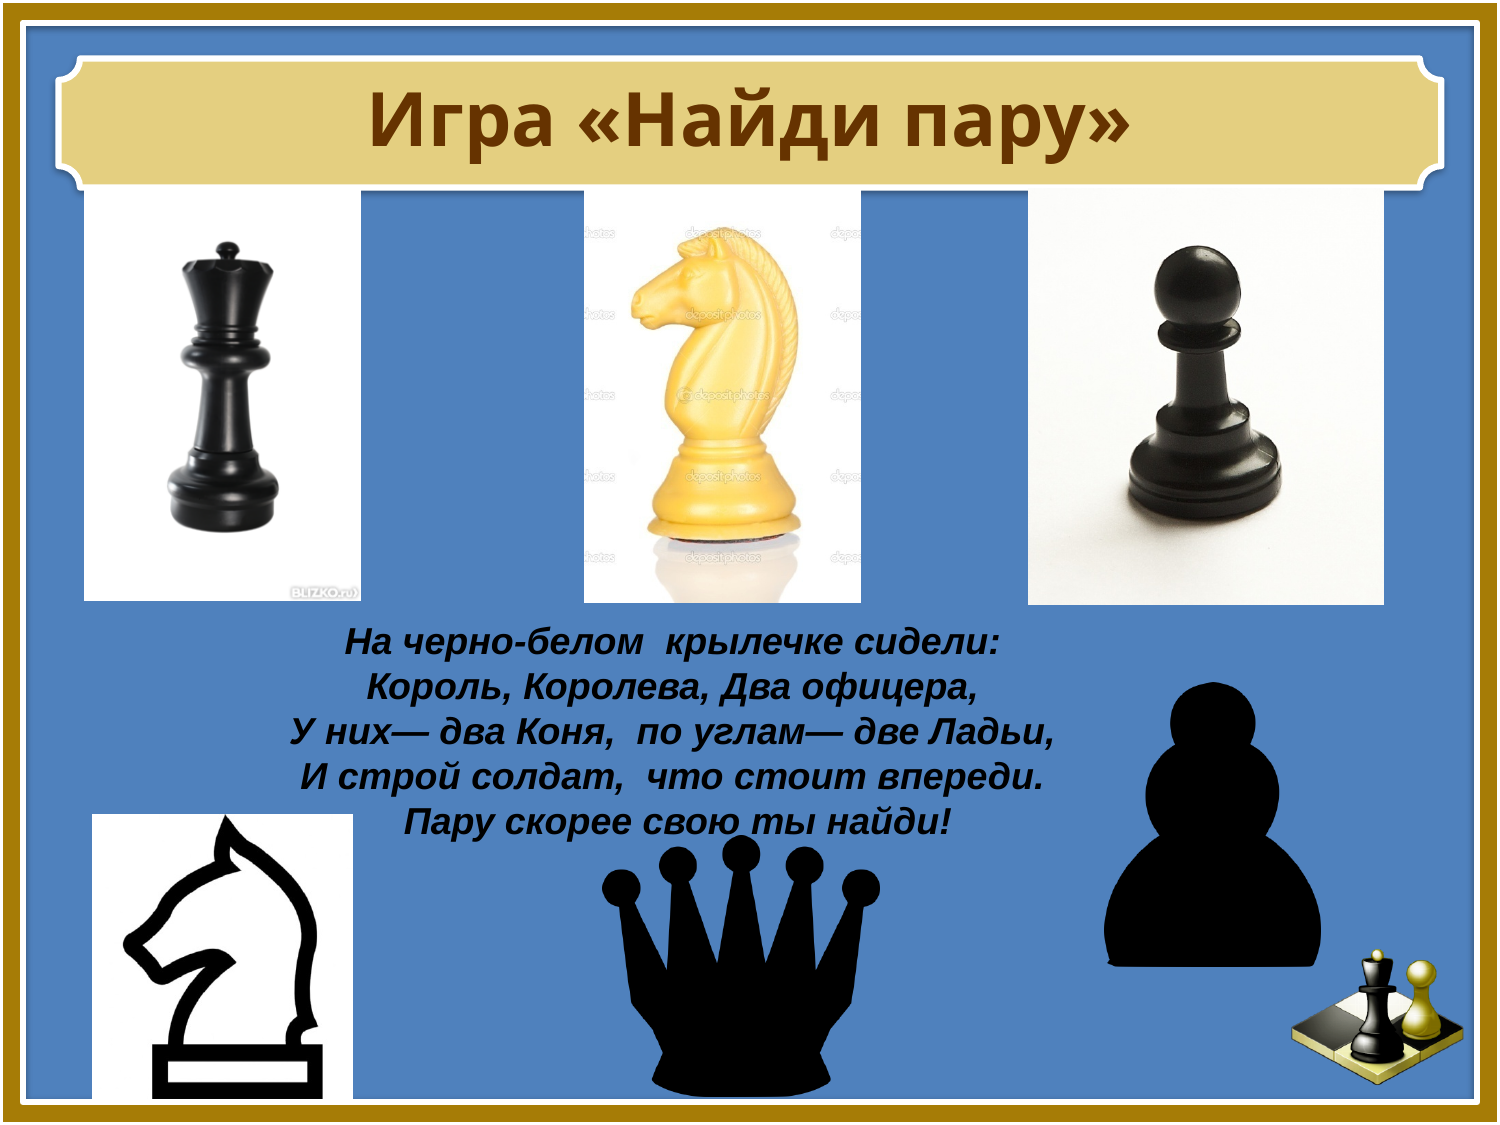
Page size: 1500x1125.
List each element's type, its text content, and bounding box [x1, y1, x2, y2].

text_box [55, 68, 74, 178]
picture [92, 814, 353, 1099]
picture [584, 188, 861, 603]
text_box [1426, 68, 1445, 178]
text_box На черно-белом крылечке сидели: Король, Королева, Два офицера, У них— два Коня, по углам— две Ладьи, И строй солдат, что стоит впереди. Пару скорее свою ты найди! [274, 609, 1072, 850]
text_box [0, 0, 1500, 1125]
picture [601, 835, 881, 1097]
picture [1104, 682, 1466, 1102]
picture [1028, 188, 1384, 605]
title Игра «Найди пару» [74, 44, 1426, 188]
picture [84, 187, 361, 602]
